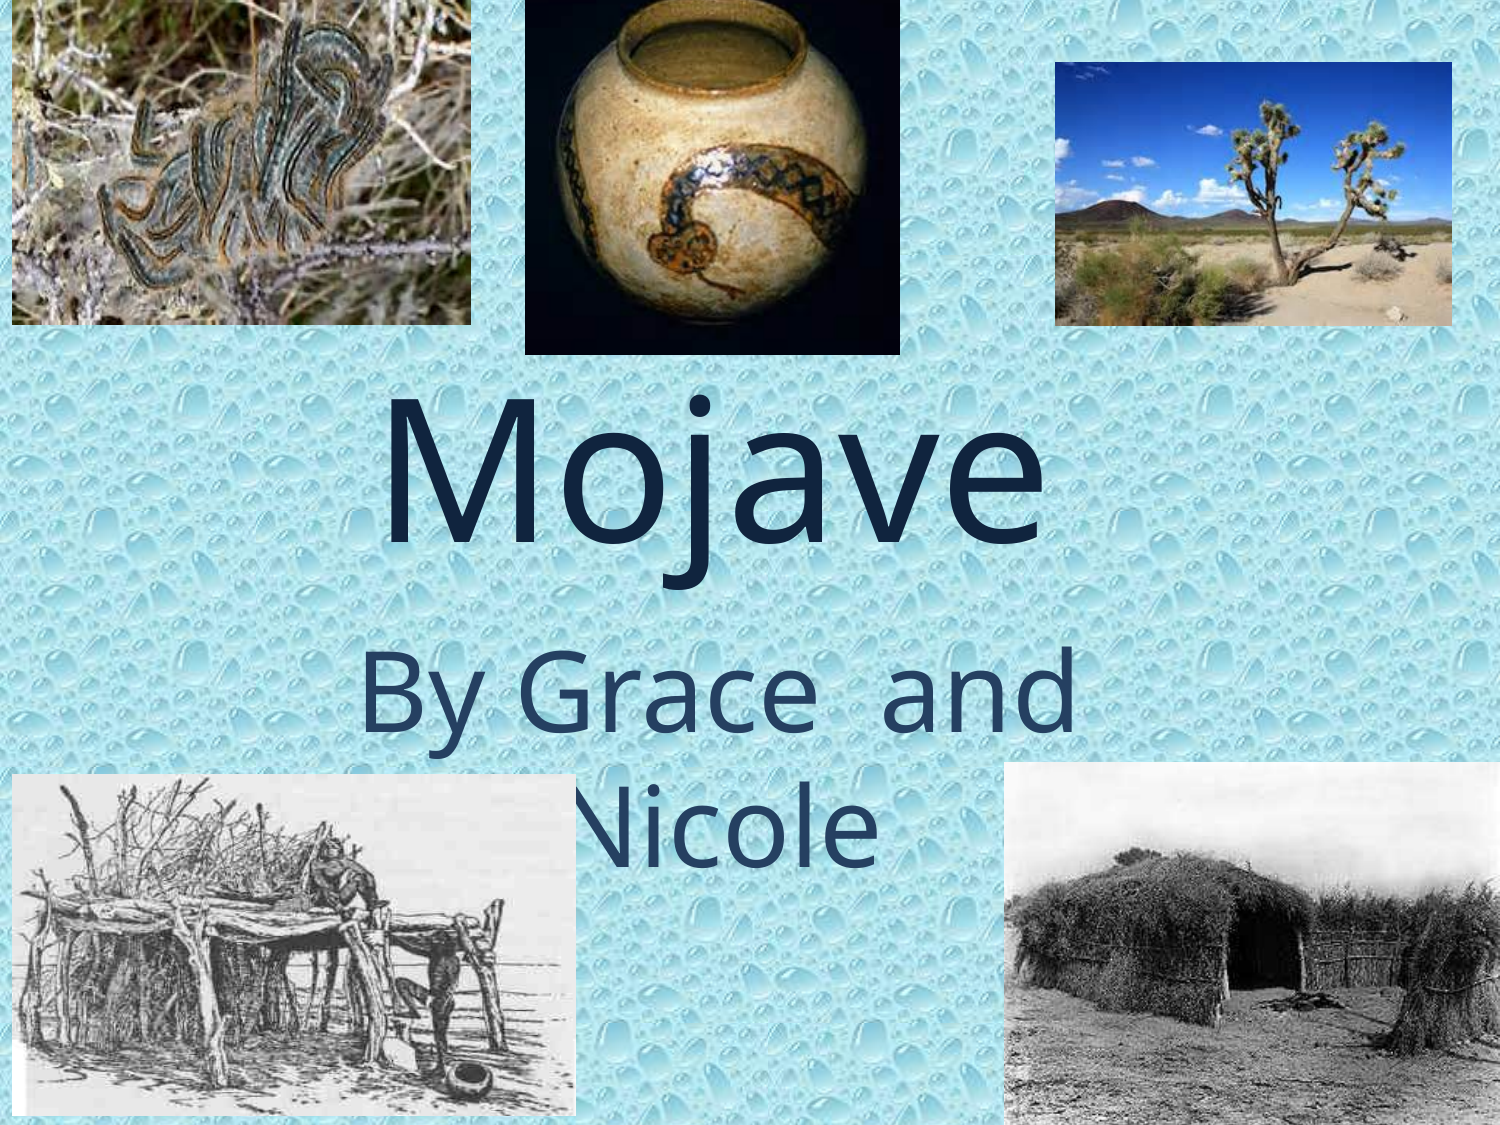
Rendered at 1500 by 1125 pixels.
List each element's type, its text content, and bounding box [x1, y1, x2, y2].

picture [0, 0, 1500, 1125]
subtitle By Grace and Nicole [200, 612, 1238, 900]
title Mojave [75, 342, 1350, 584]
